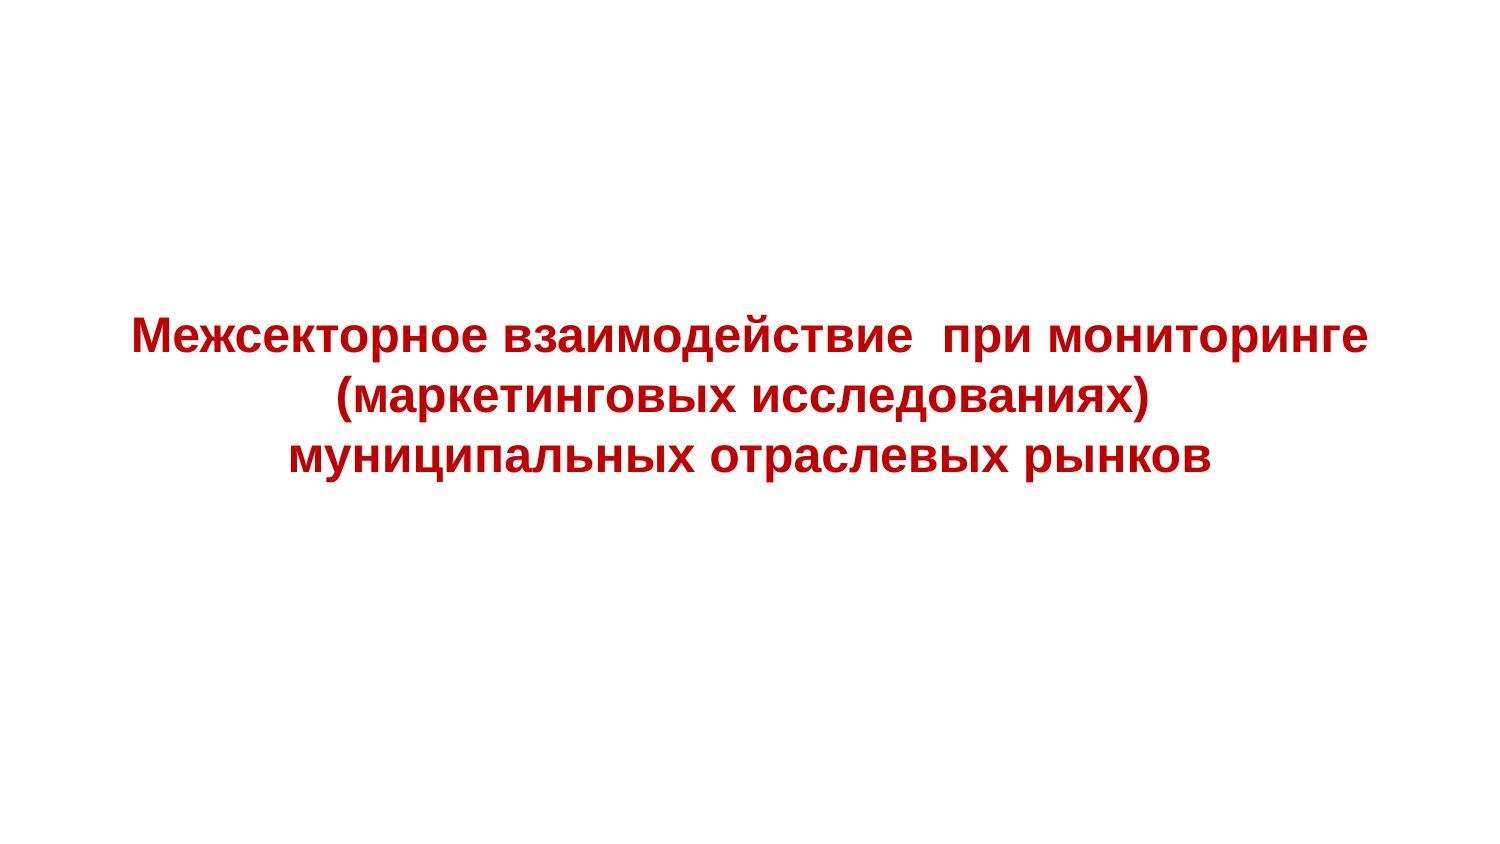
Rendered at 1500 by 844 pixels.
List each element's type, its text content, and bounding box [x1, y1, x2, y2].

title Межсекторное взаимодействие при мониторинге (маркетинговых исследованиях) муниципальных отраслевых рынков [112, 209, 1388, 576]
